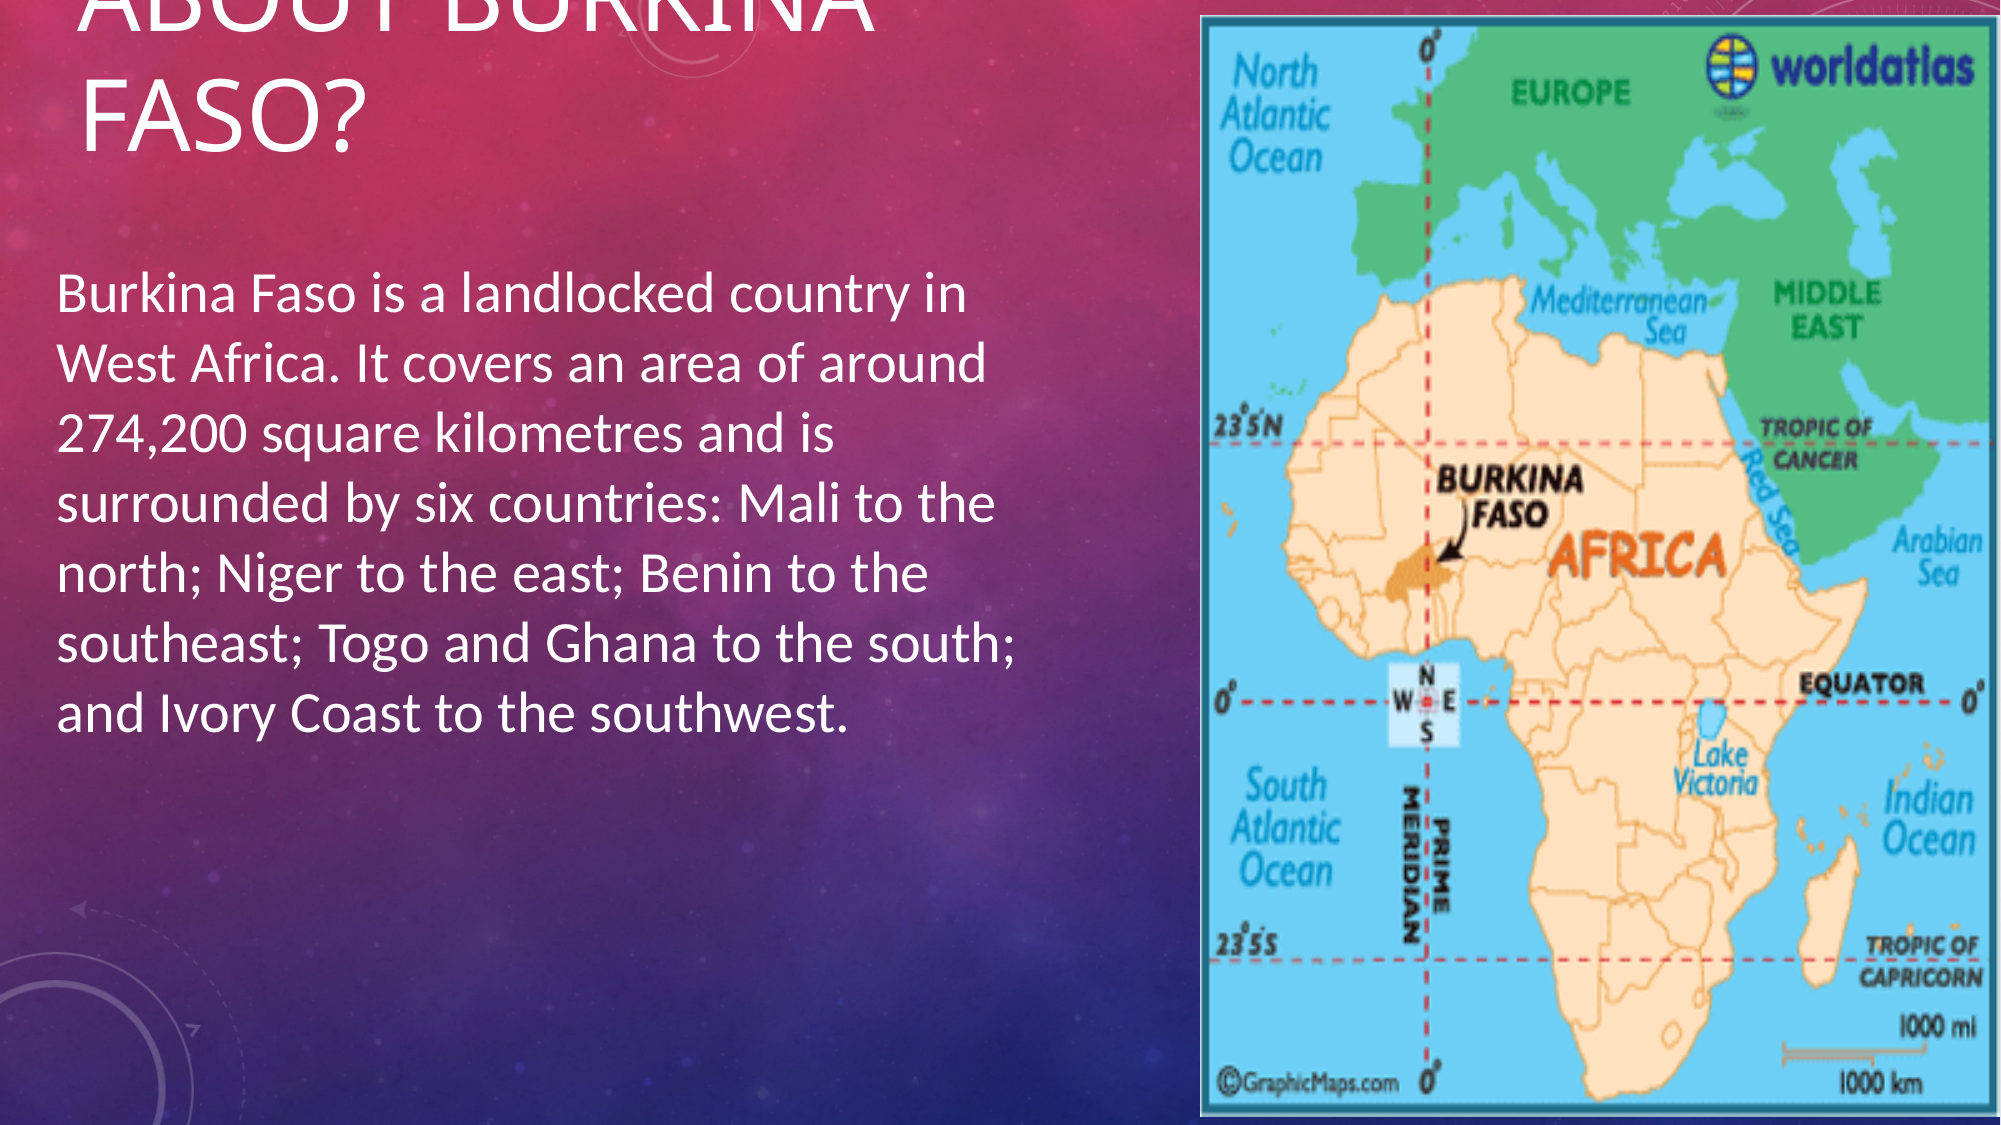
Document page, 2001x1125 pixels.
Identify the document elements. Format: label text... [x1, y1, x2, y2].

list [1199, 15, 2000, 1117]
picture [0, 0, 2001, 1125]
list Burkina Faso is a landlocked country in West Africa. It covers an area of around 274,200 square kilometres and is surrounded by six countries: Mali to the north; Niger to the east; Benin to the southeast; Togo and Ghana to the south; and Ivory Coast to the southwest. [41, 246, 1099, 701]
title About Burkina faso? [62, 14, 1127, 179]
